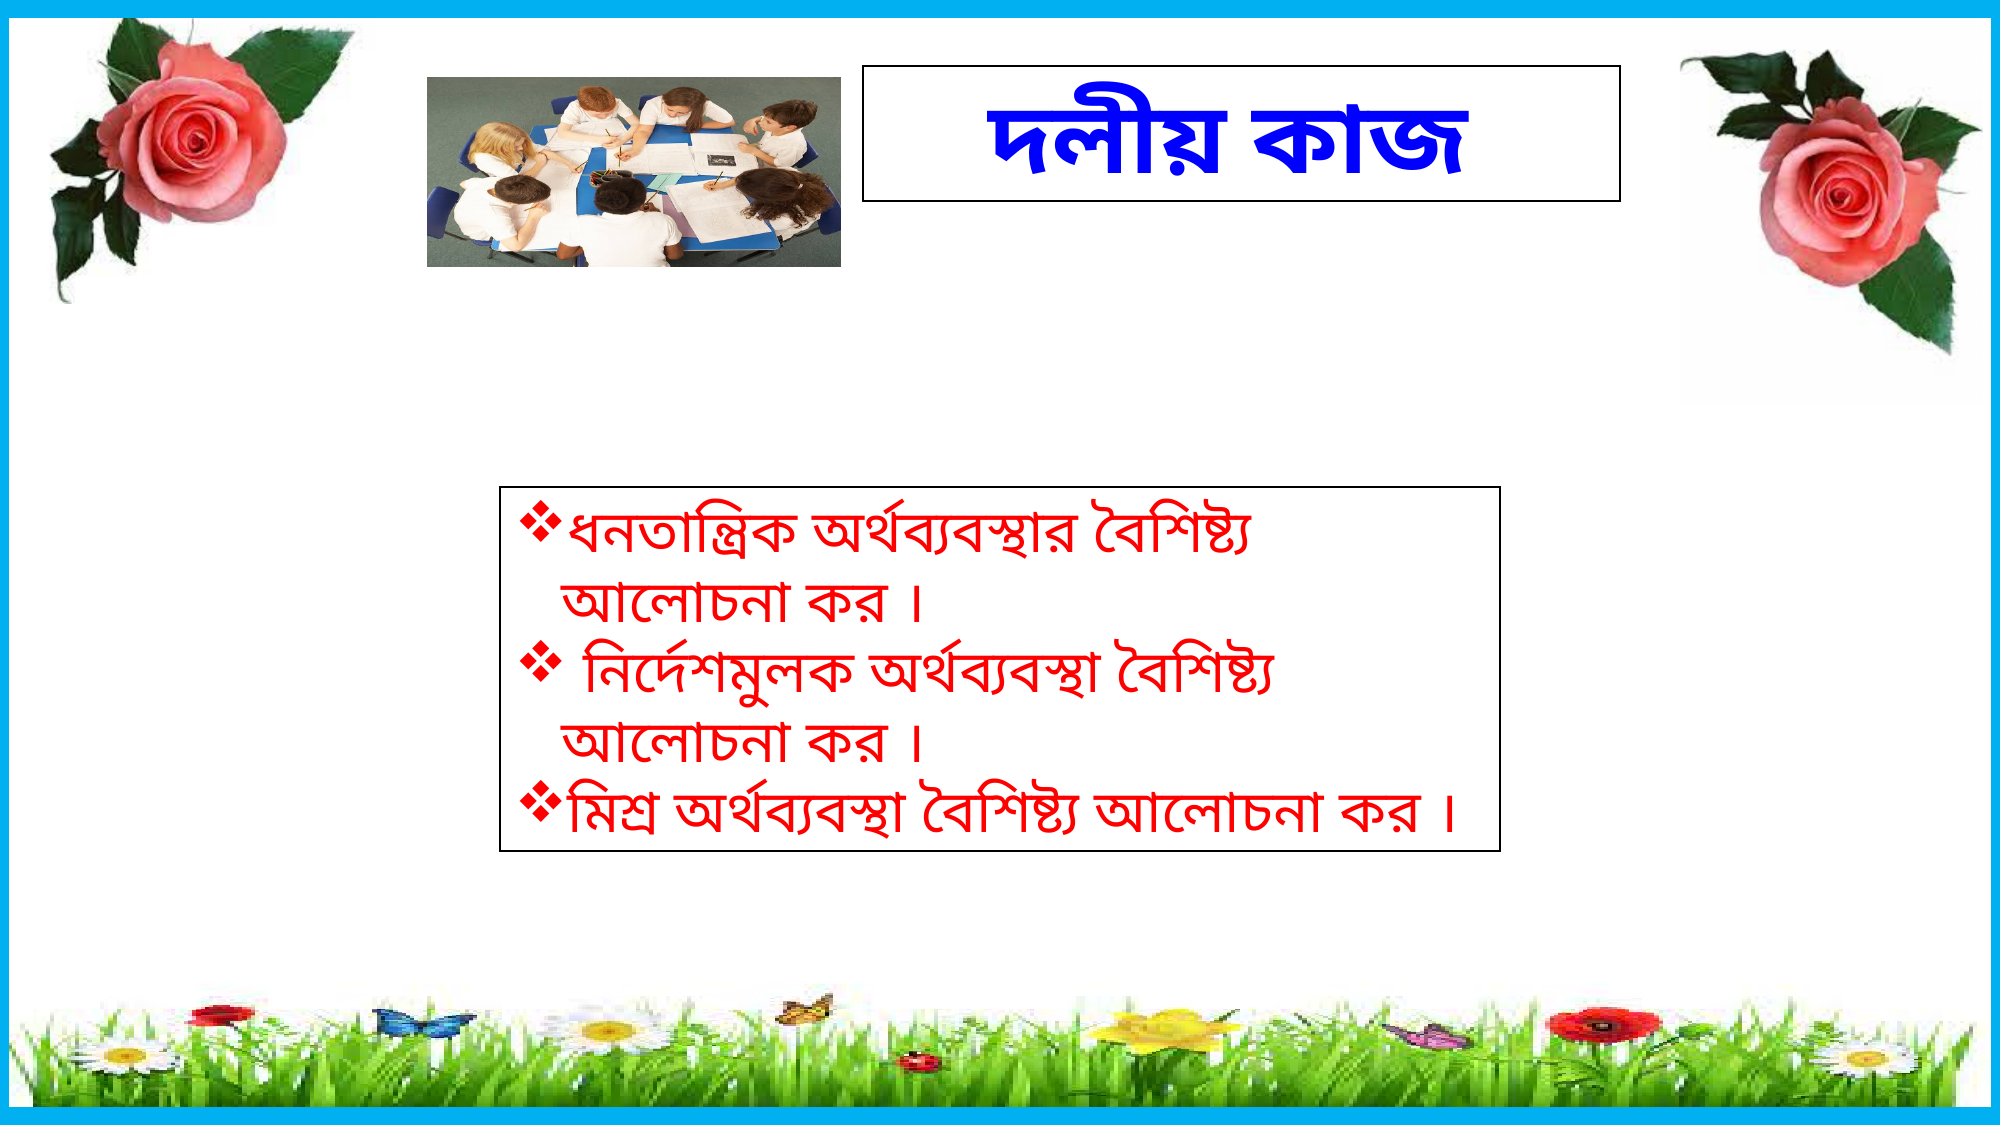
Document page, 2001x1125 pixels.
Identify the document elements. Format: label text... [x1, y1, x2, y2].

text_box [0, 0, 2000, 1125]
picture [10, 959, 1990, 1106]
picture [10, 19, 405, 304]
picture [427, 77, 841, 268]
text_box ধনতান্ত্রিক অর্থব্যবস্থার বৈশিষ্ট্য আলোচনা কর । নির্দেশমুলক অর্থব্যবস্থা বৈশিষ্ট্য আলোচনা কর । মিশ্র অর্থব্যবস্থা বৈশিষ্ট্য আলোচনা কর । [499, 486, 1501, 852]
picture [1628, 50, 1990, 354]
